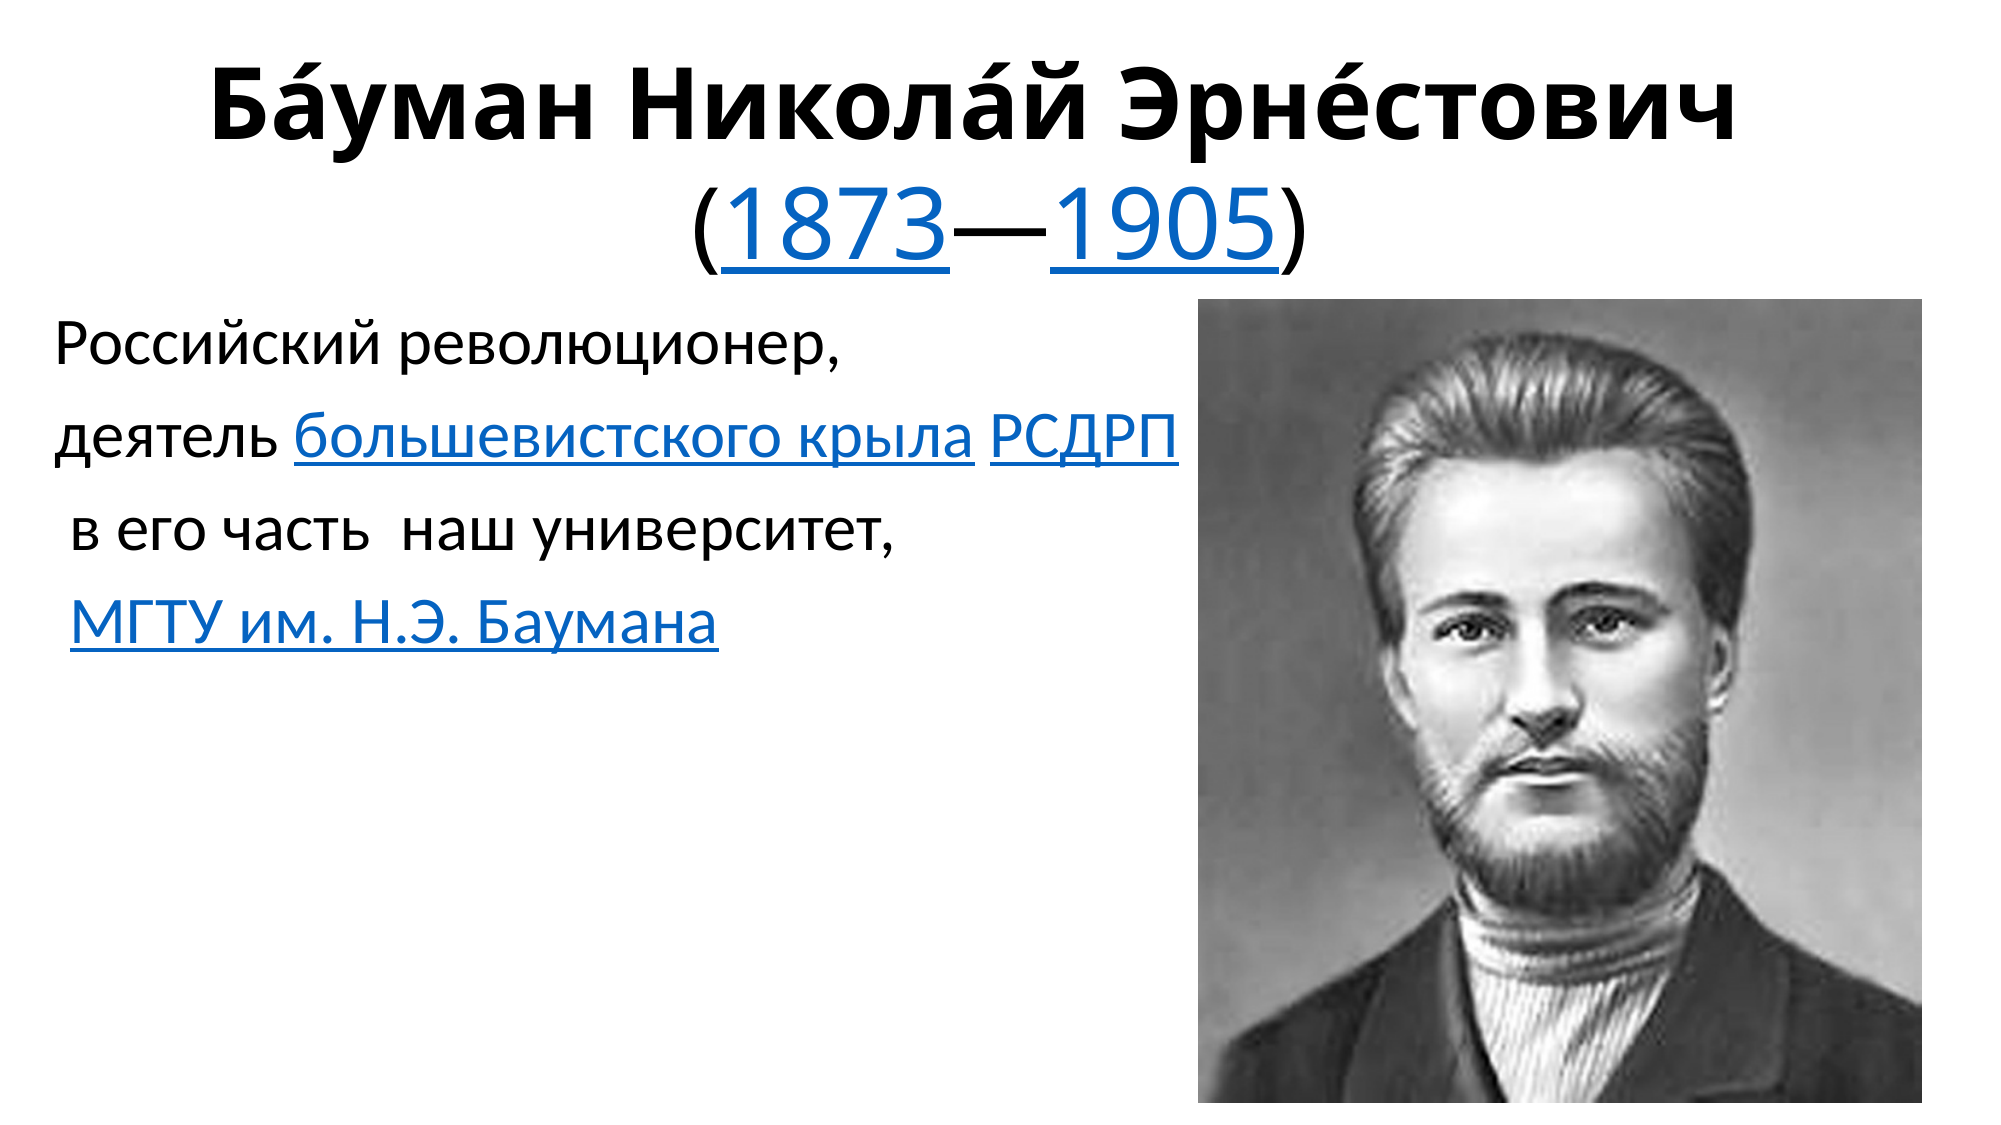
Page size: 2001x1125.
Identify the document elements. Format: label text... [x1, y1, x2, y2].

picture [1198, 299, 1922, 1103]
list Российский революционер, деятель большевистского крыла РСДРП в его часть наш университет, МГТУ им. Н.Э. Баумана [39, 299, 1198, 1014]
title Ба́уман Никола́й Эрне́стович (1873—1905) [137, 59, 1863, 278]
